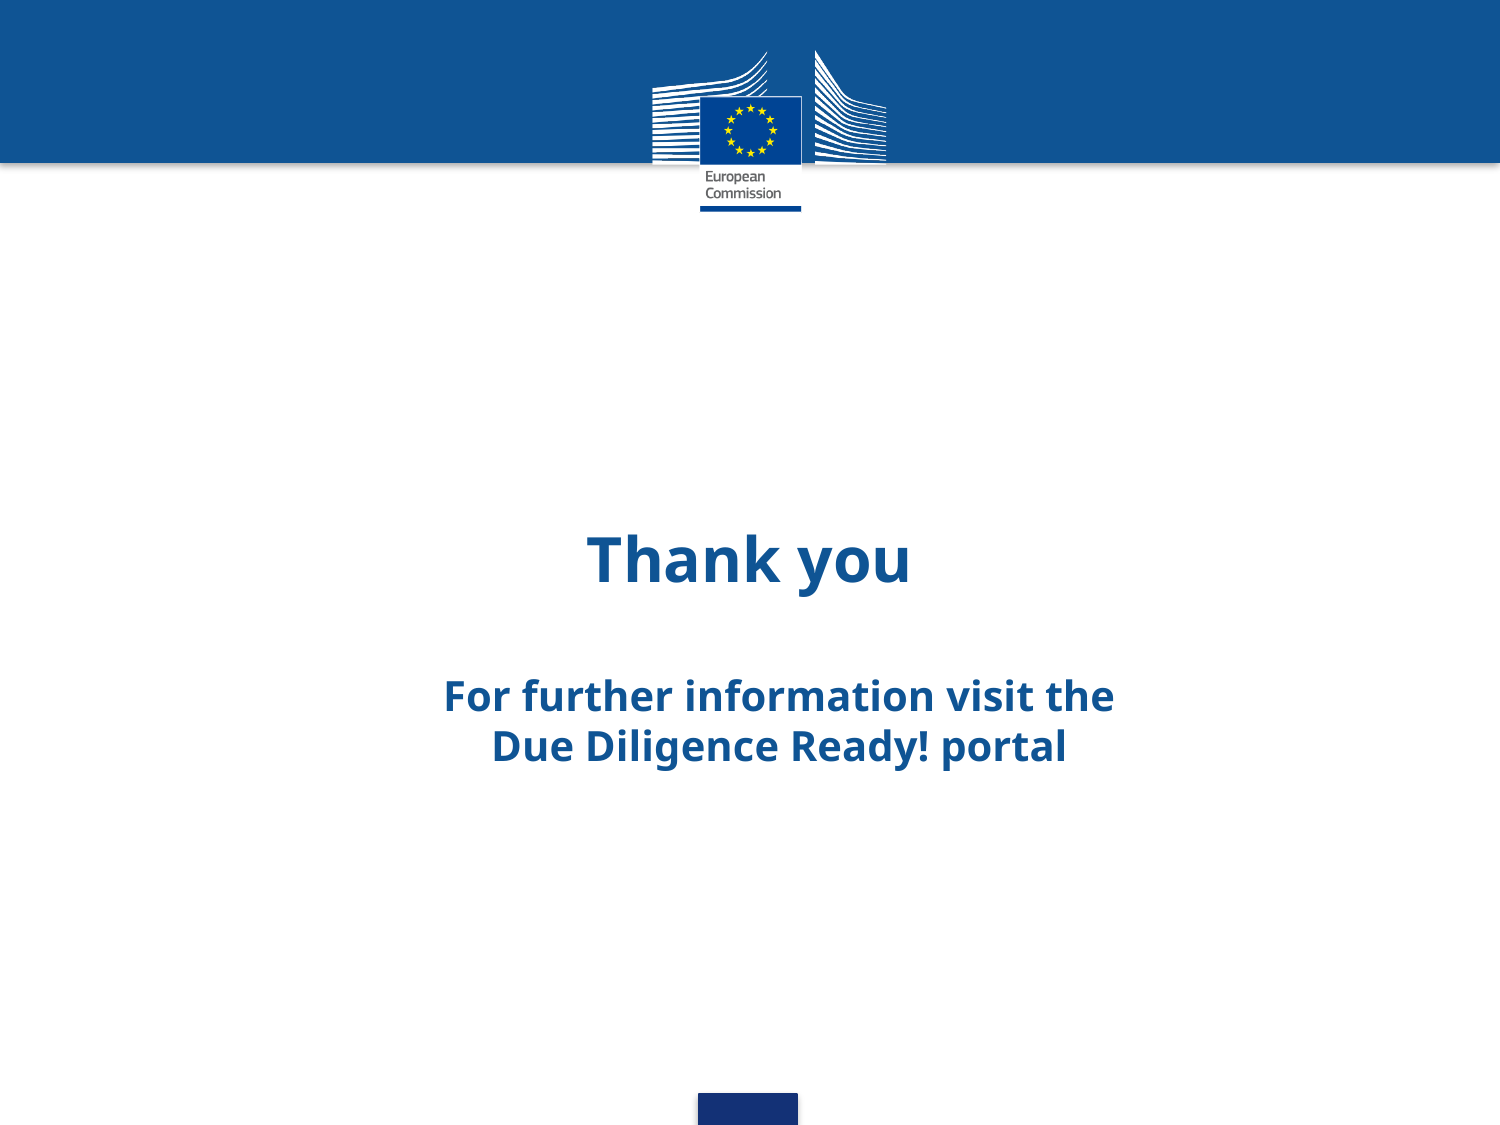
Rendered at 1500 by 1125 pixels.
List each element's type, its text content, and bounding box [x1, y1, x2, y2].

title Thank you For further information visit the Due Diligence Ready! portal [324, 514, 1176, 776]
